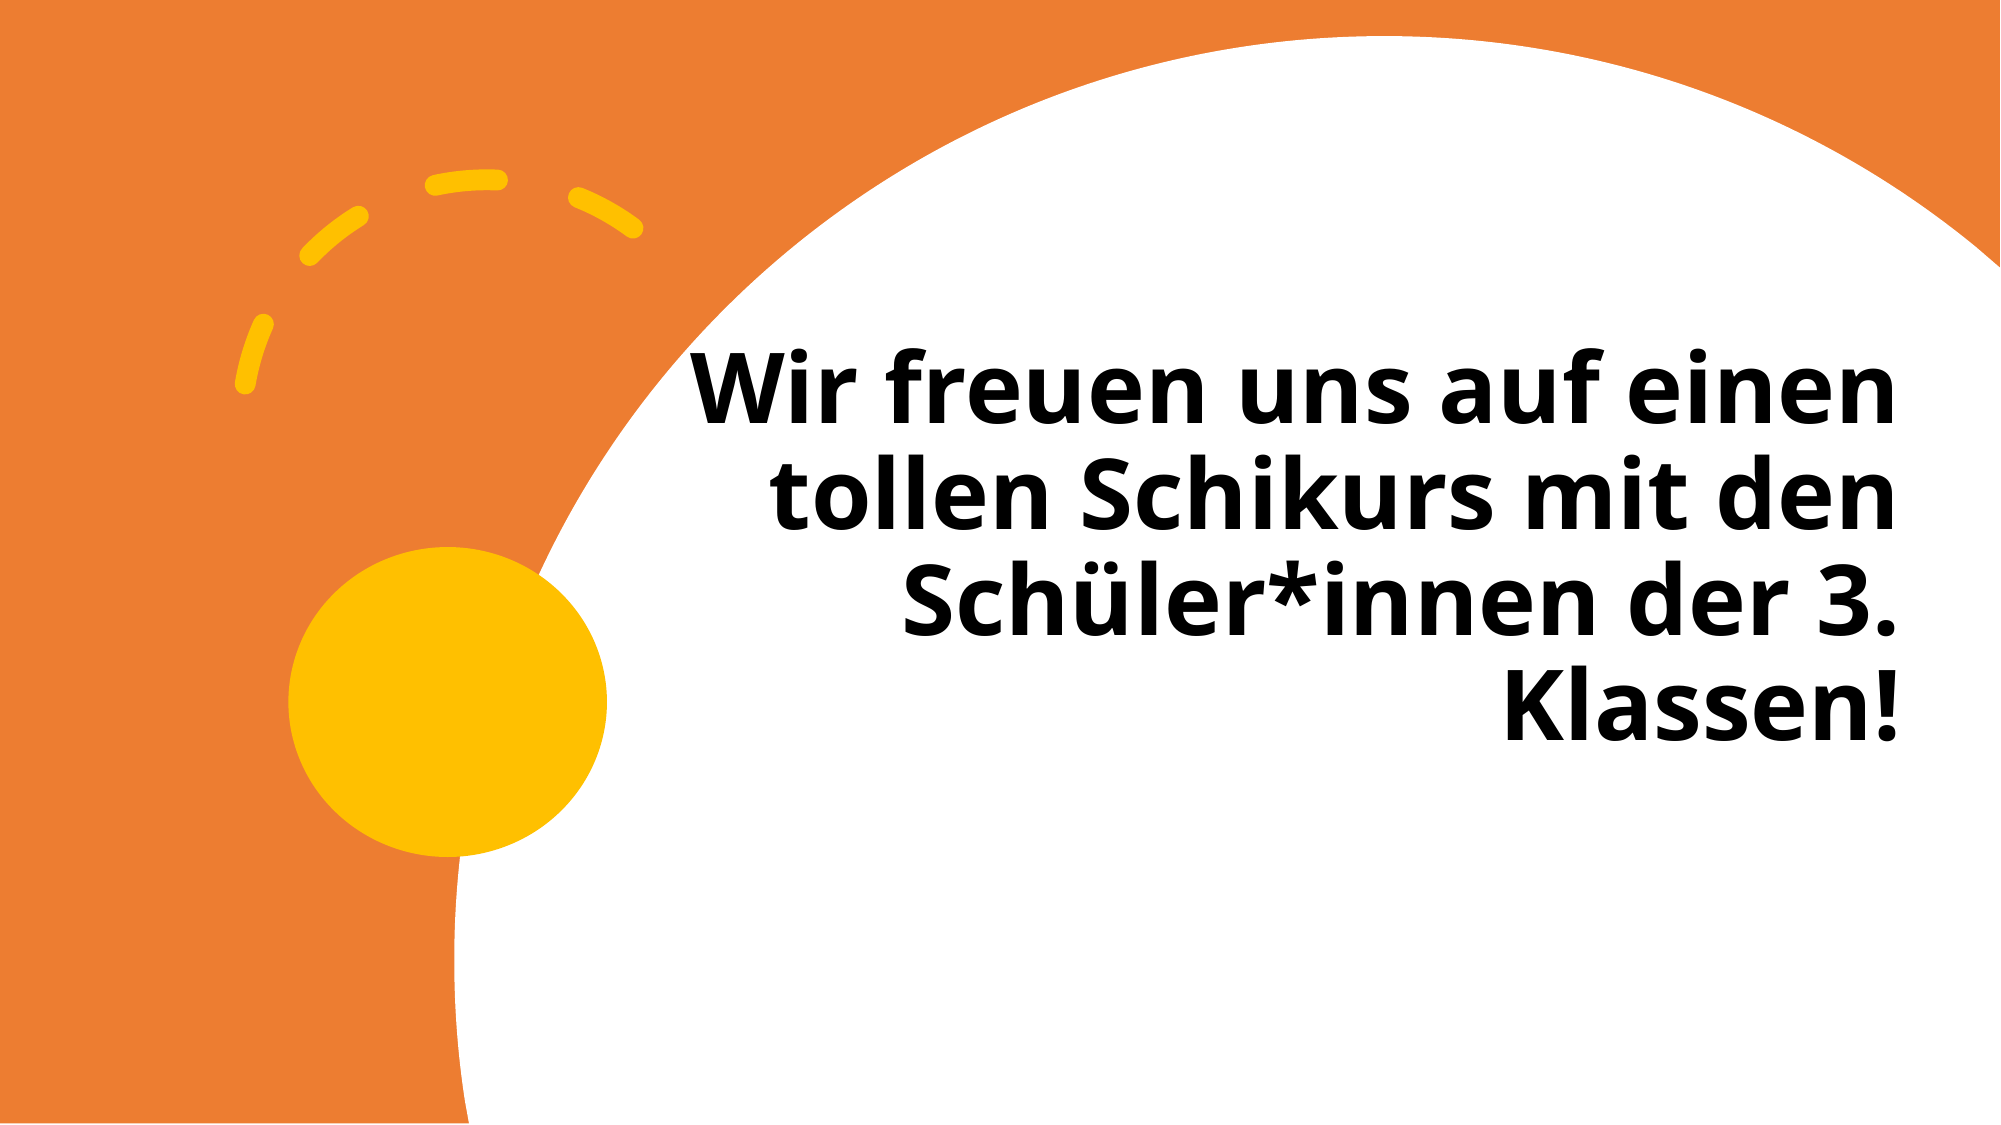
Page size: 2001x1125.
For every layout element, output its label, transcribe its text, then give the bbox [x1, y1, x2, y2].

text_box [244, 179, 653, 425]
text_box [453, 35, 2000, 1125]
text_box [287, 545, 609, 859]
title Wir freuen uns auf einen tollen Schikurs mit den Schüler*innen der 3. Klassen! [662, 318, 1917, 770]
text_box [0, 0, 2000, 1124]
